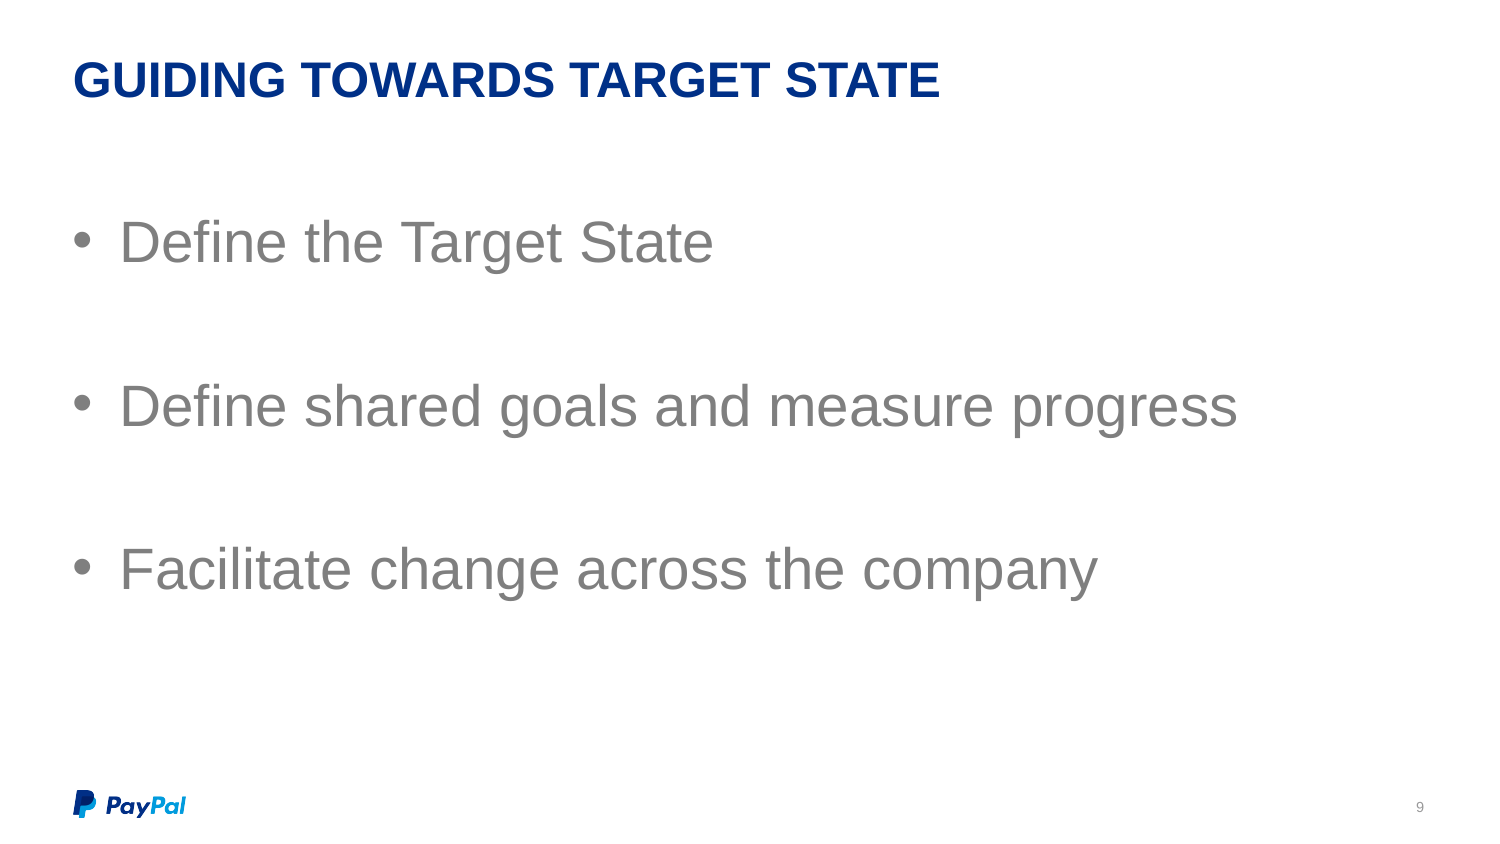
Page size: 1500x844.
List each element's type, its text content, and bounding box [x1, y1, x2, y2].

list Define the Target State Define shared goals and measure progress Facilitate change across the company [57, 196, 1425, 772]
picture [73, 790, 186, 818]
title GUIDING TOWARDS TARGET STATE [58, 40, 1409, 114]
slide_number 9 [1383, 784, 1439, 830]
